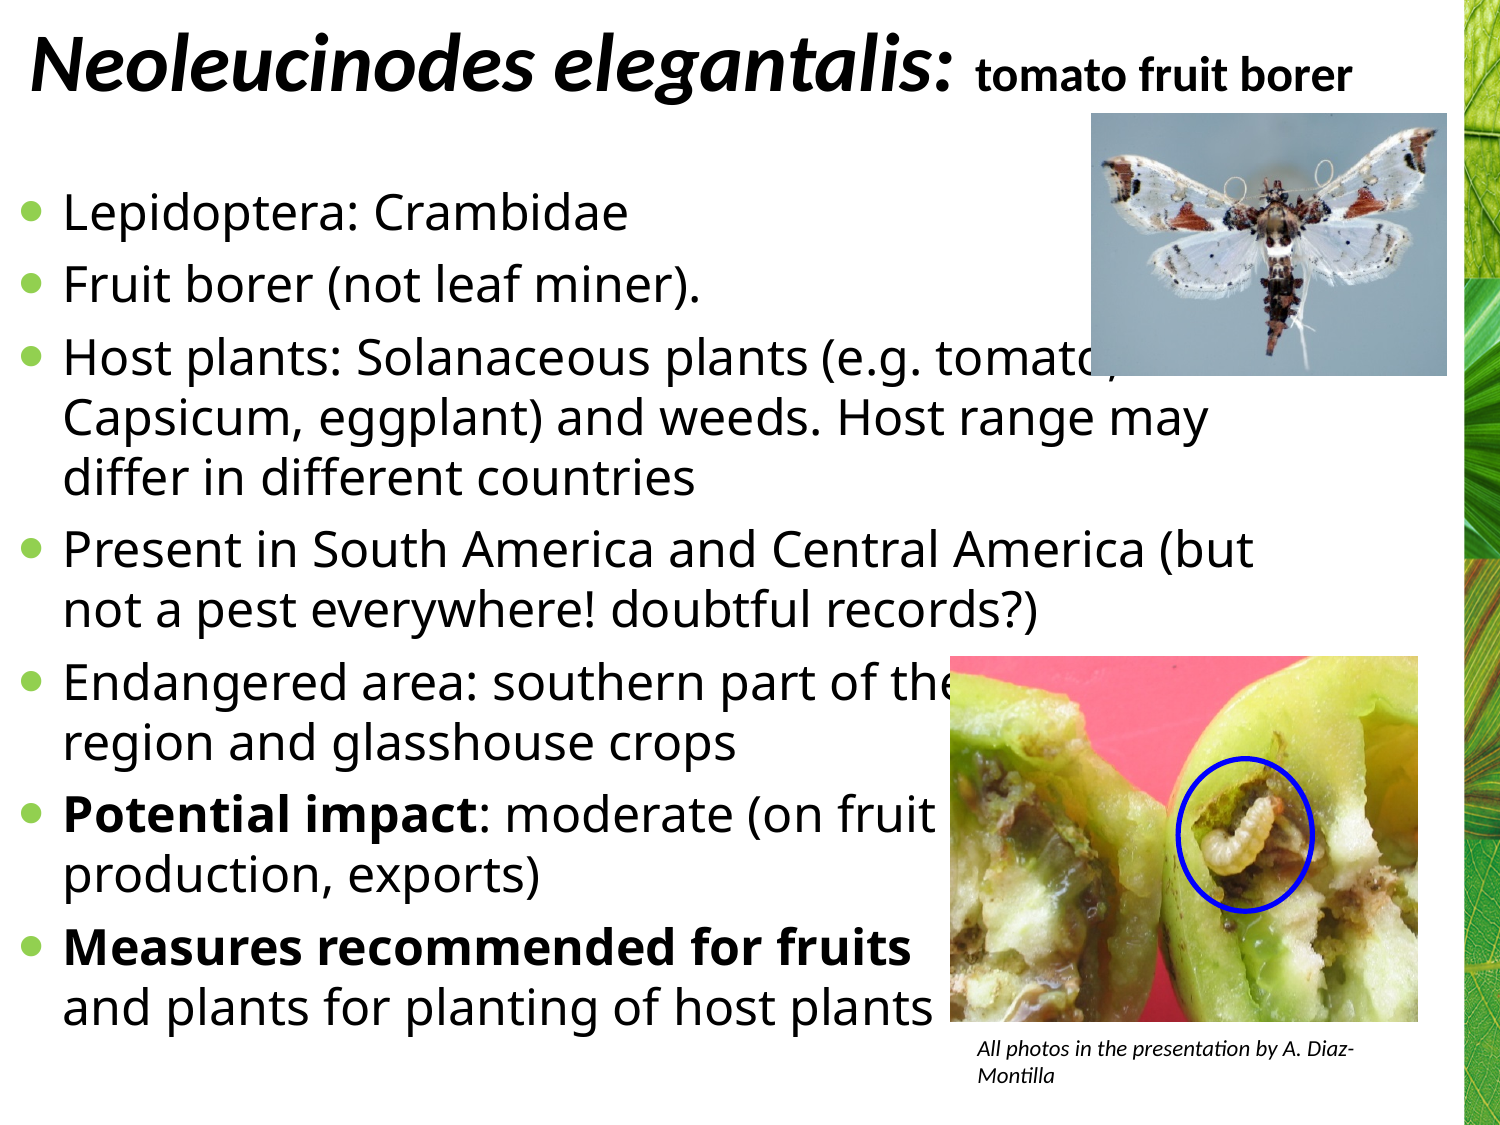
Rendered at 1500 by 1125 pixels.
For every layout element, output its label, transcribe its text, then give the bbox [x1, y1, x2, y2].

picture [1464, 0, 1500, 1125]
picture [1091, 113, 1448, 377]
list Lepidoptera: Crambidae Fruit borer (not leaf miner). Host plants: Solanaceous plants (e.g. tomato, Capsicum, eggplant) and weeds. Host range may differ in different countries Present in South America and Central America (but not a pest everywhere! doubtful records?) Endangered area: southern part of the region and glasshouse crops Potential impact: moderate (on fruit production, exports) Measures recommended for fruits and plants for planting of host plants [3, 172, 1329, 988]
title Neoleucinodes elegantalis: tomato fruit borer [0, 0, 1406, 117]
text_box All photos in the presentation by A. Diaz-Montilla [962, 1026, 1447, 1096]
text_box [950, 656, 1418, 1022]
